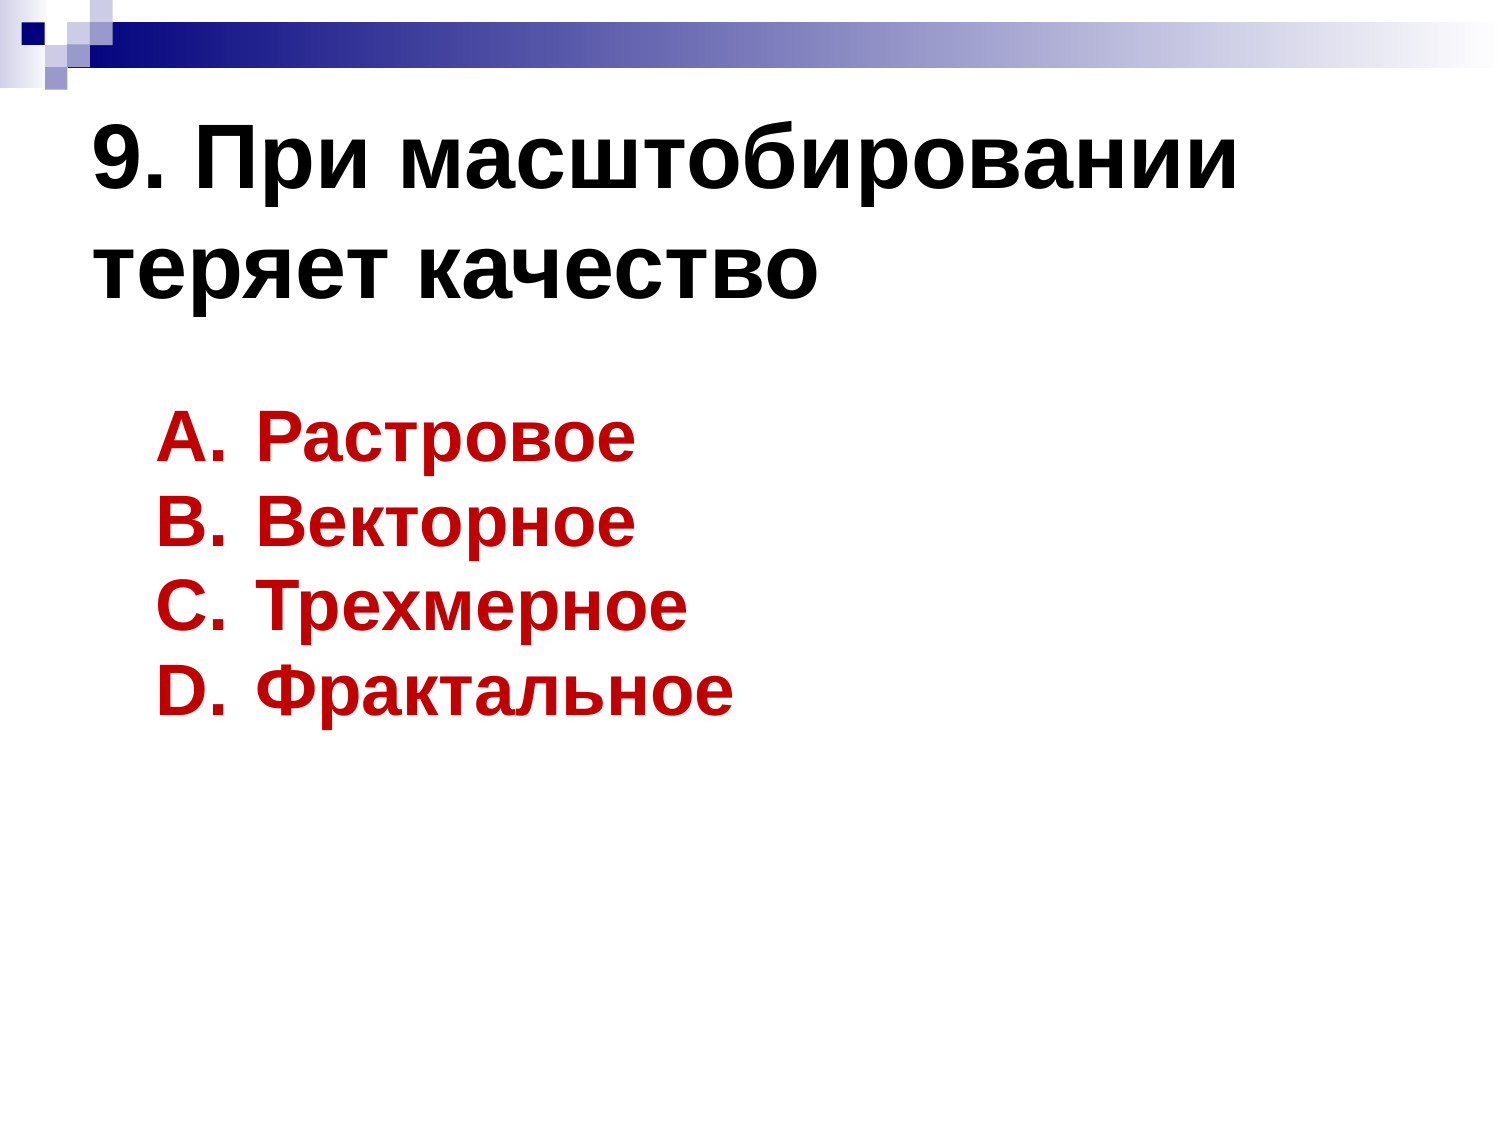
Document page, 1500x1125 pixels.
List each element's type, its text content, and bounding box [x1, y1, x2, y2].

text_box Растровое Векторное Трехмерное Фрактальное [140, 398, 773, 949]
title 9. При масштобировании теряет качество [76, 113, 1428, 302]
